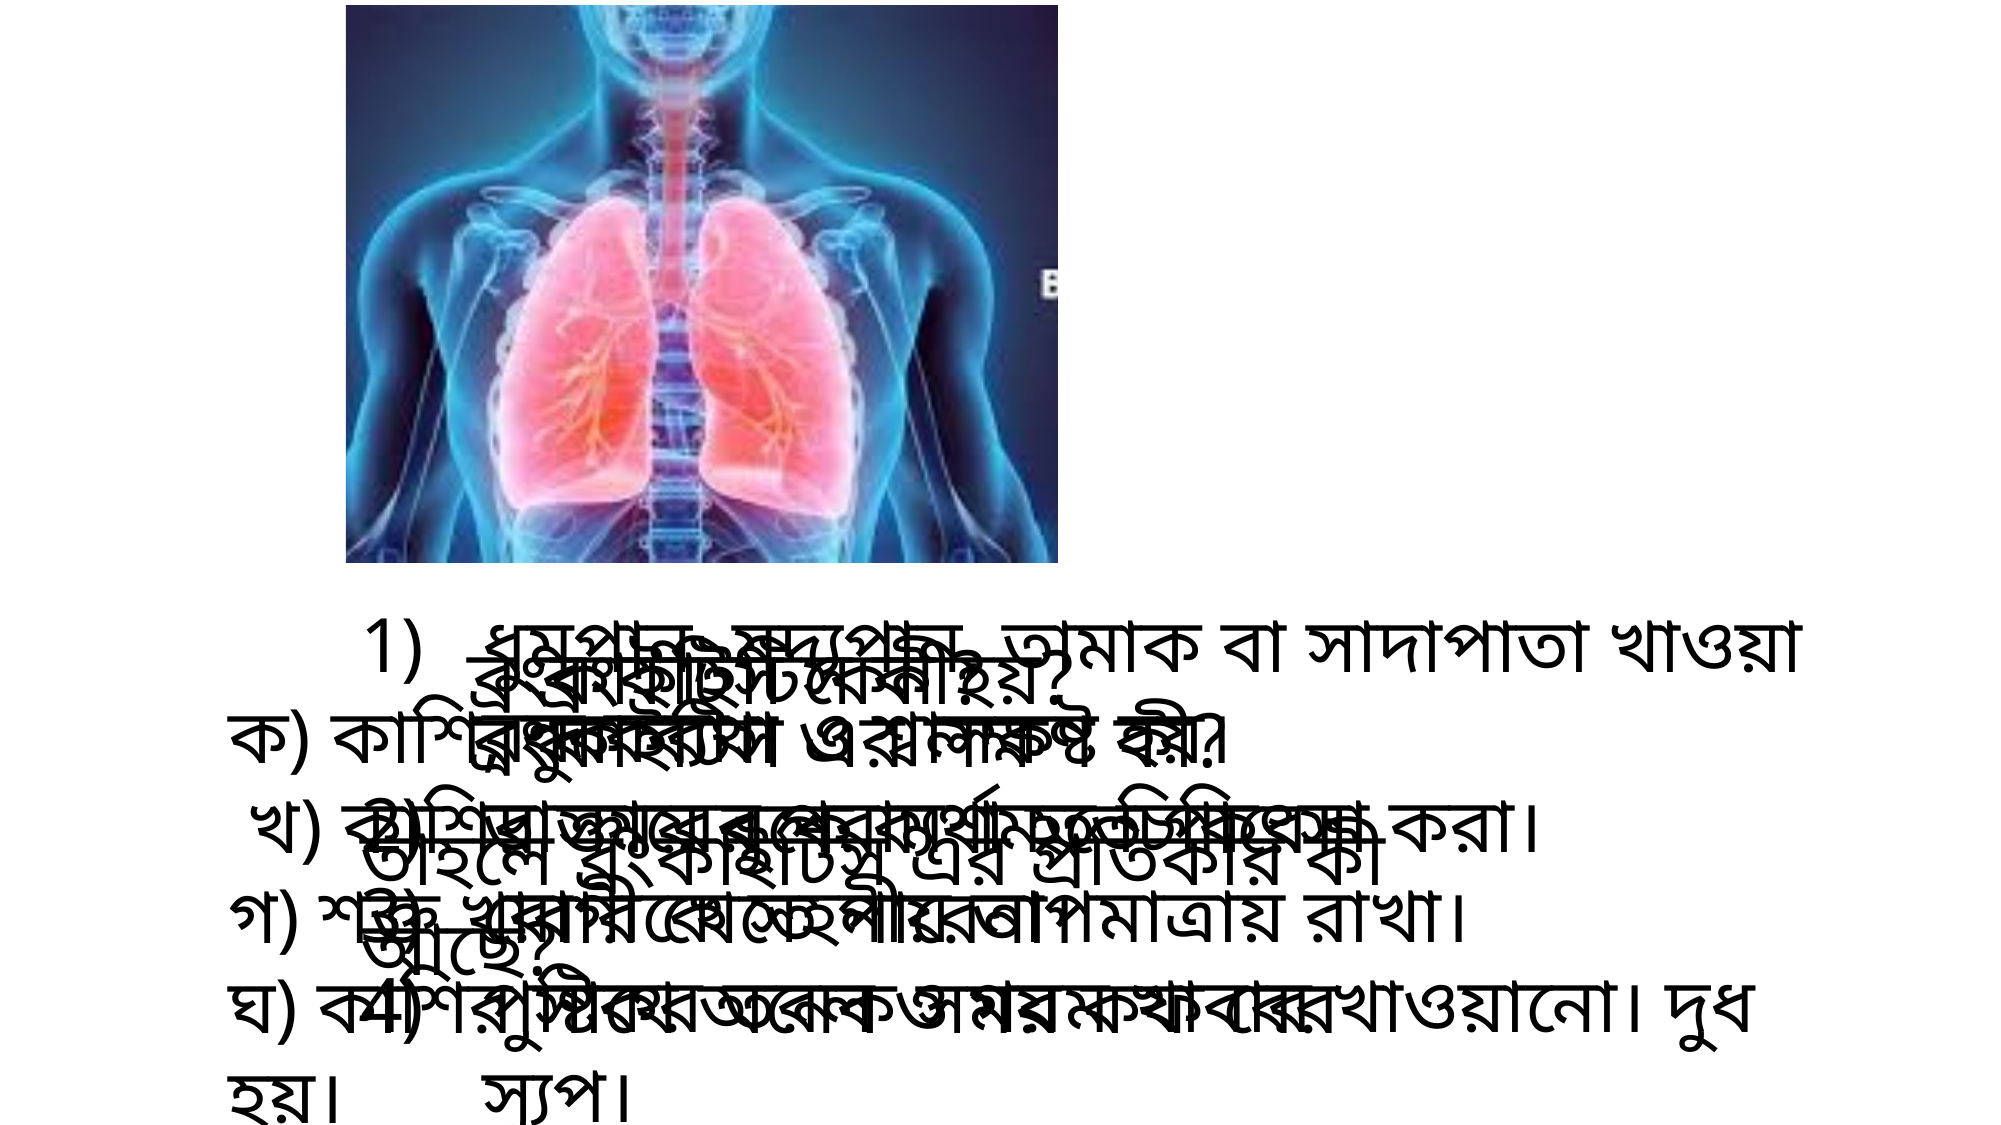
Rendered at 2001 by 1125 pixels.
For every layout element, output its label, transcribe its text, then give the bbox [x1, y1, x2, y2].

text_box ধুমপান, মদ্যপান, তামাক বা সাদাপাতা খাওয়া বন্ধ করা। ডাক্তারের পরামর্শমত চিকিৎসা করা। রোগীকে সহনীয় তাপমাত্রায় রাখা। পুষ্টিকর তরল ও গরম খাবার খাওয়ানো। দুধ স্যুপ। রোগীর পূর্ণ বিশ্রাম নেওয়া। [345, 590, 1887, 1125]
picture [345, 5, 1058, 563]
text_box ক) কাশি, বুক ব্যথা ও শ্বাসকষ্ট হয়। খ) কাশির সময় বুকে ব্যথা হতে পারে। গ) শক্ত খাবার খেতে পারেনা। ঘ) কাশির সাথে অনেক সময় কফ বের হয়। [213, 681, 345, 1125]
